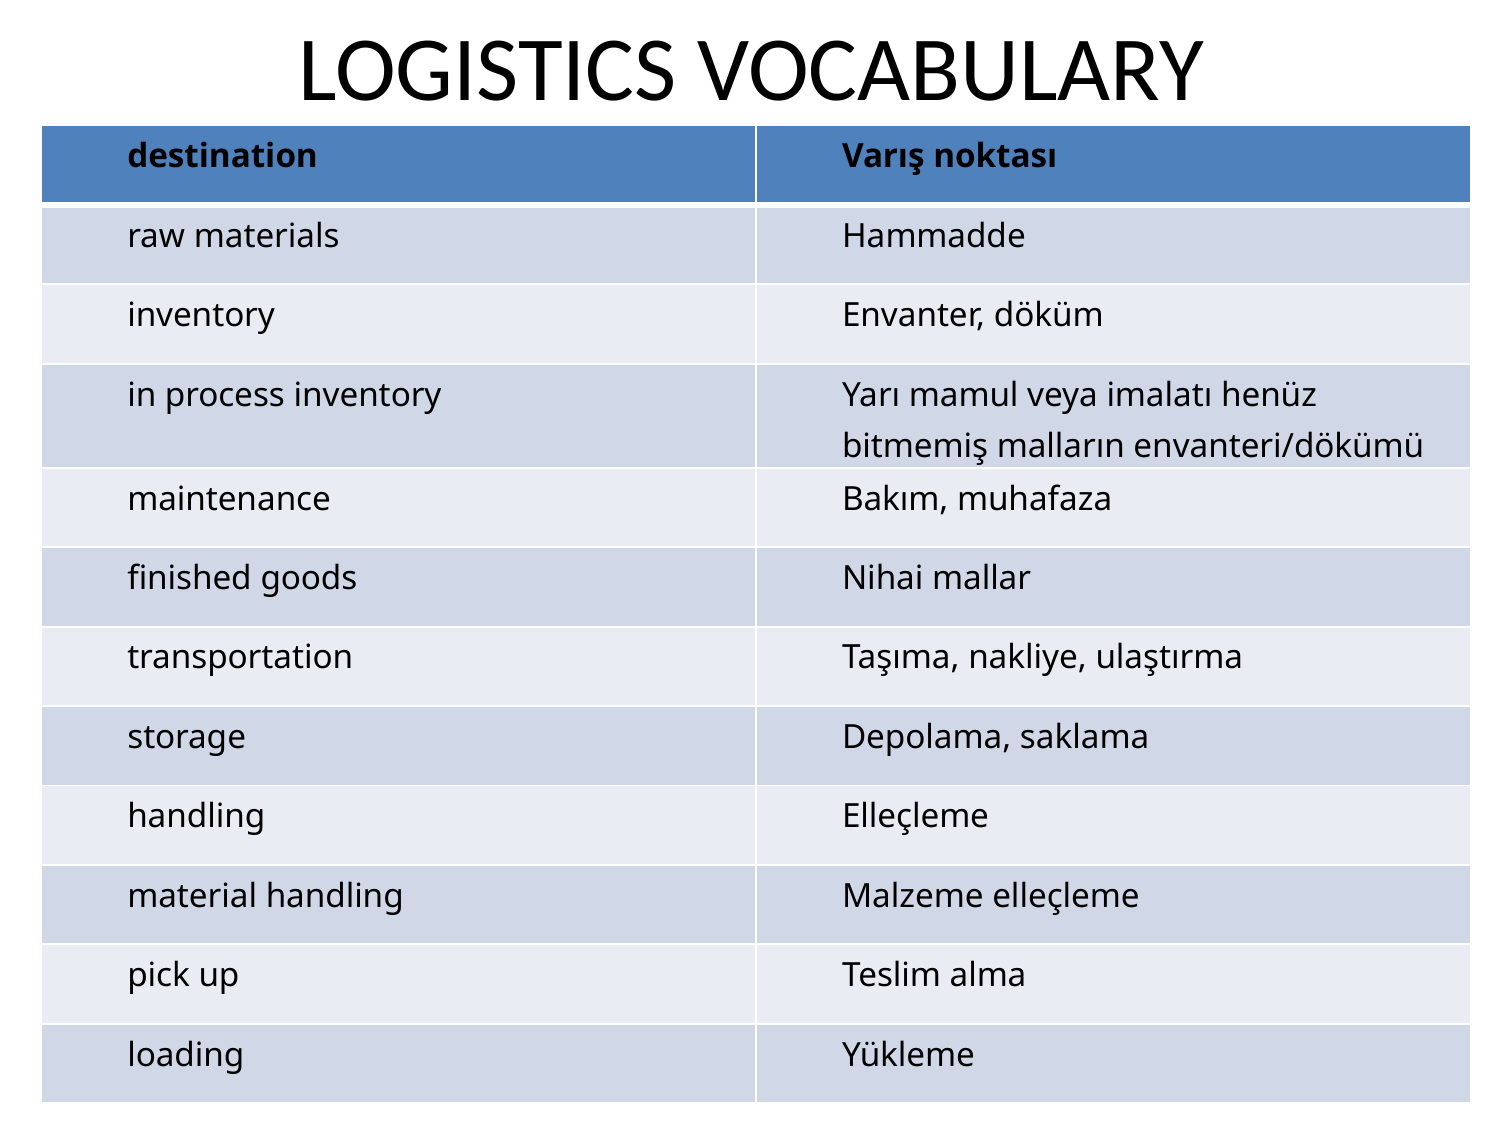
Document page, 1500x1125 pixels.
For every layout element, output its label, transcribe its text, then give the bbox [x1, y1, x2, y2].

table_cell raw materials [42, 208, 755, 283]
table_cell Bakım, muhafaza [757, 469, 1470, 546]
table_cell material handling [42, 866, 755, 943]
table_cell Yükleme [757, 1025, 1470, 1102]
table_cell Teslim alma [757, 945, 1470, 1023]
table_cell Elleçleme [757, 786, 1470, 864]
table_cell inventory [42, 285, 755, 363]
table_header Varış noktası [757, 126, 1470, 202]
table_header destination [42, 126, 755, 202]
table_cell transportation [42, 628, 755, 705]
table_cell Hammadde [757, 208, 1470, 283]
table_cell Nihai mallar [757, 548, 1470, 626]
table_cell loading [42, 1025, 755, 1102]
table_cell Depolama, saklama [757, 707, 1470, 785]
table_cell storage [42, 707, 755, 785]
title LOGISTICS VOCABULARY [76, 0, 1427, 125]
table_cell Malzeme elleçleme [757, 866, 1470, 943]
table_cell finished goods [42, 548, 755, 626]
table_cell Taşıma, nakliye, ulaştırma [757, 628, 1470, 705]
table_cell Envanter, döküm [757, 285, 1470, 363]
table_cell handling [42, 786, 755, 864]
table_cell pick up [42, 945, 755, 1023]
table_cell in process inventory [42, 365, 755, 467]
table_cell Yarı mamul veya imalatı henüz bitmemiş malların envanteri/dökümü [757, 365, 1470, 467]
table_cell maintenance [42, 469, 755, 546]
